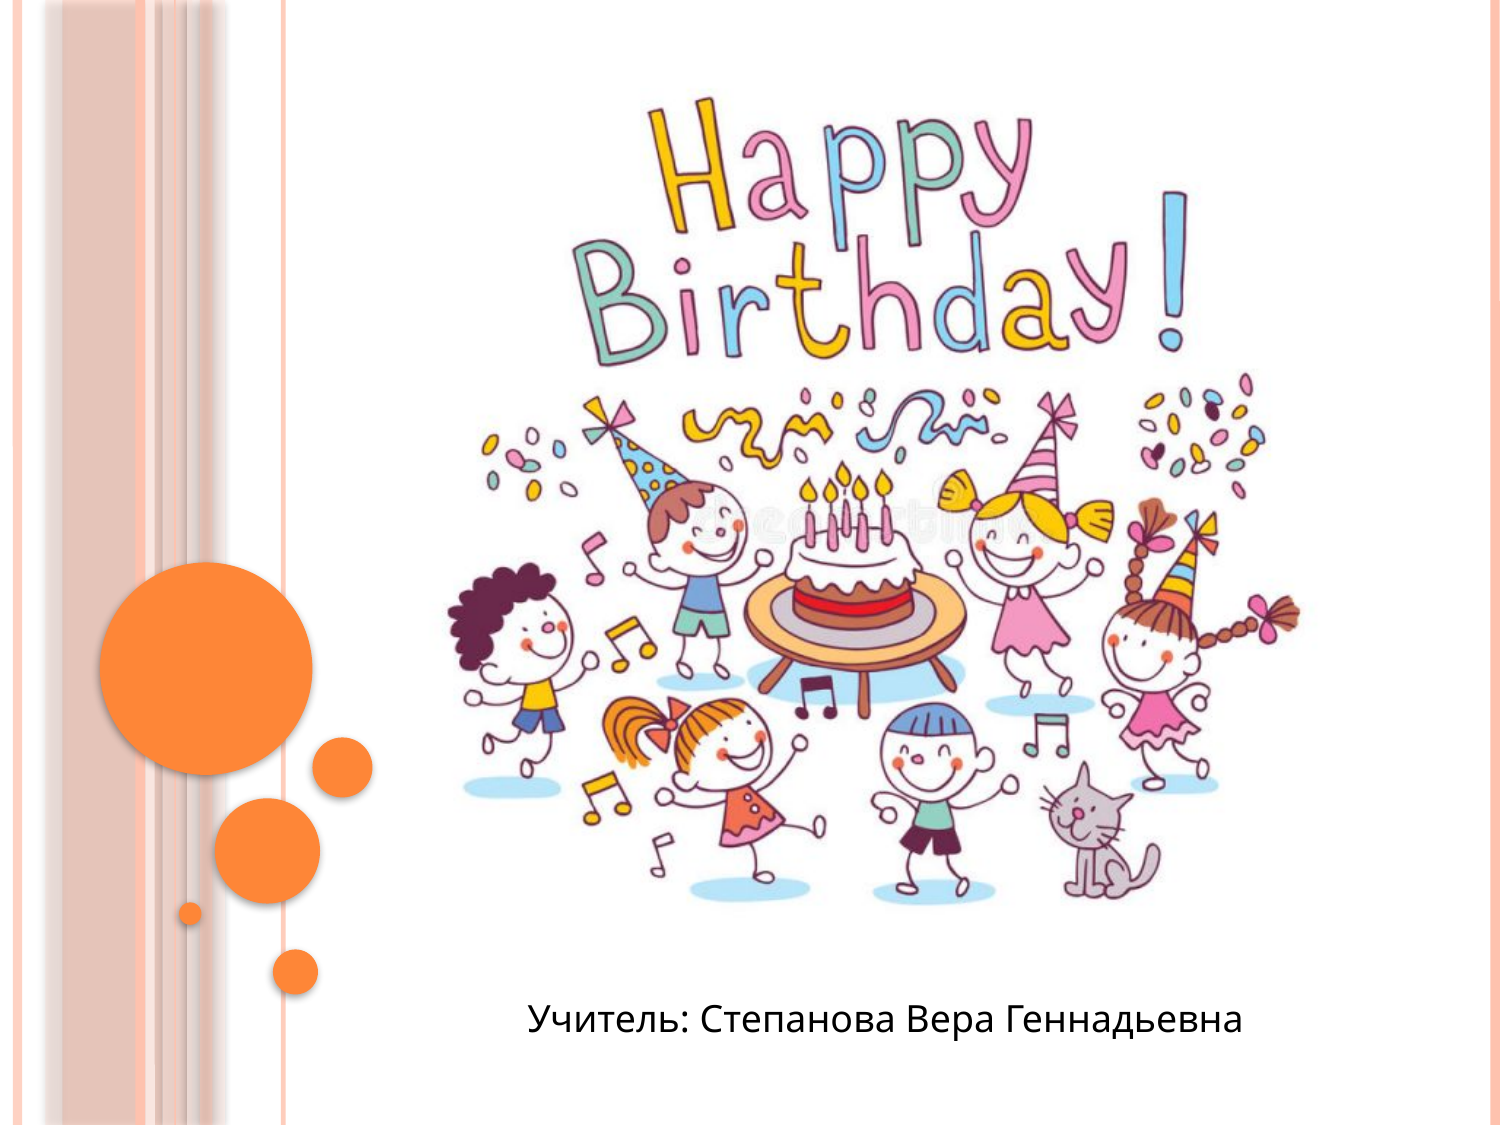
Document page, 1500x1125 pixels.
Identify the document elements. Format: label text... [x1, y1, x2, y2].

text_box Учитель: Степанова Вера Геннадьевна [454, 987, 1317, 1048]
picture [406, 42, 1342, 977]
